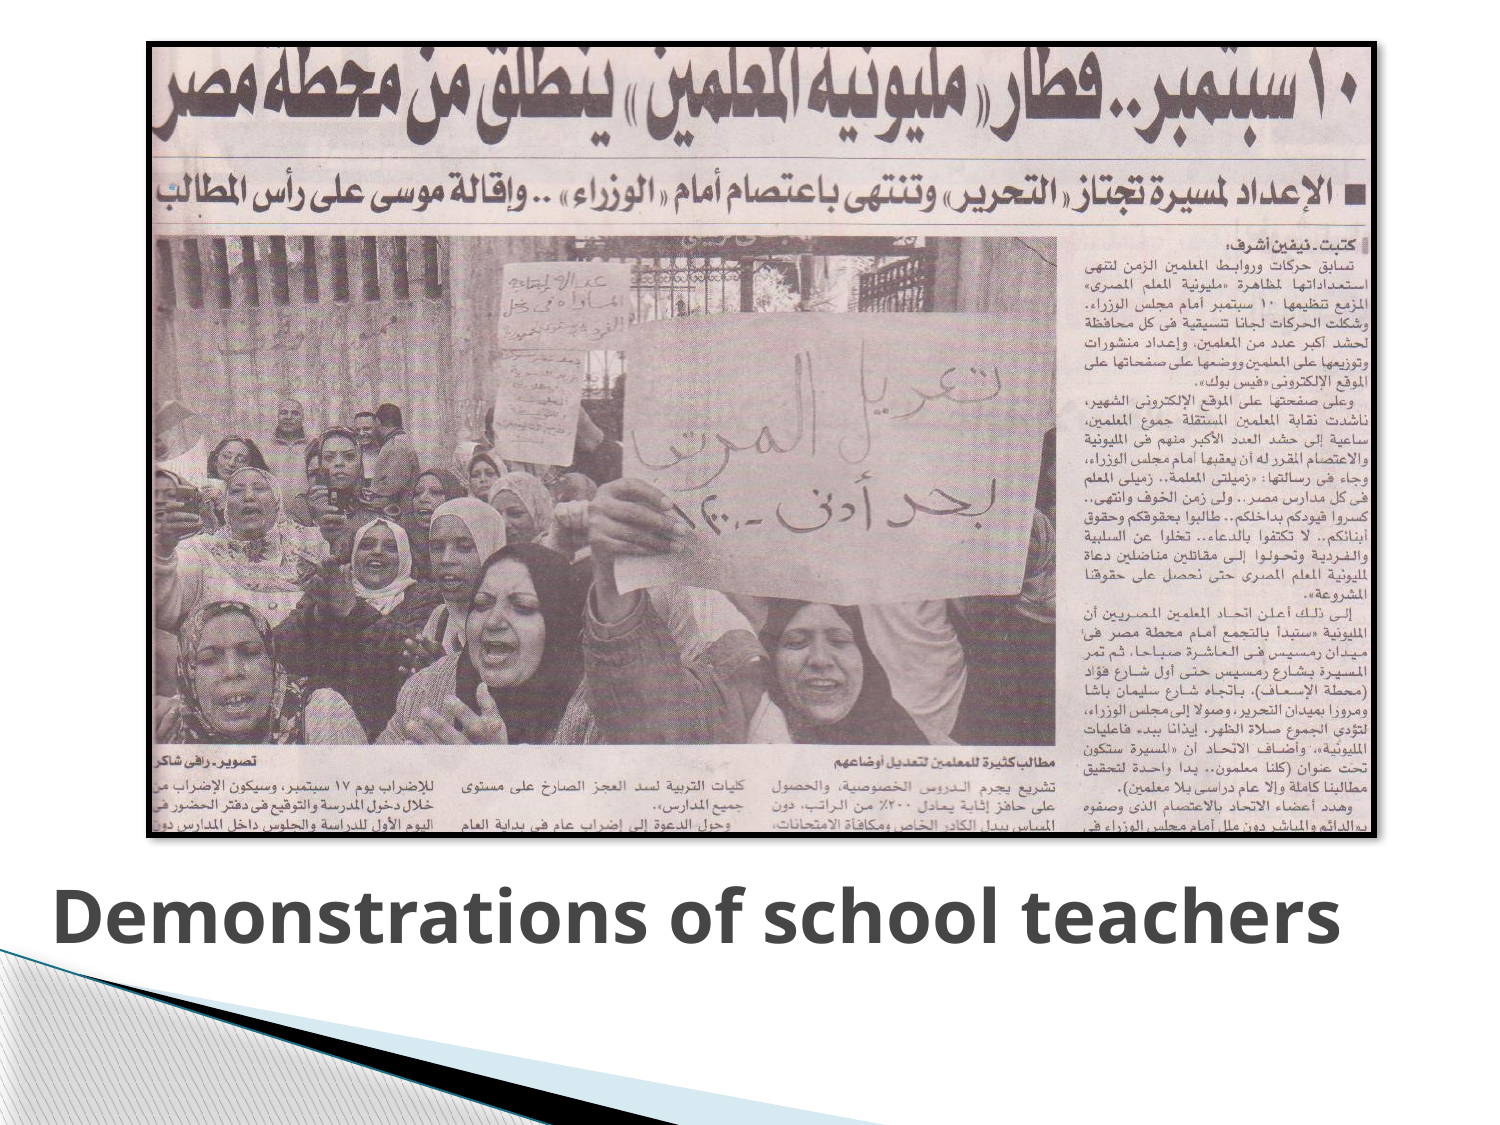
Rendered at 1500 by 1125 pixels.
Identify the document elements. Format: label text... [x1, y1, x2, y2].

picture [152, 46, 1372, 833]
title Demonstrations of school teachers [35, 820, 1386, 1008]
